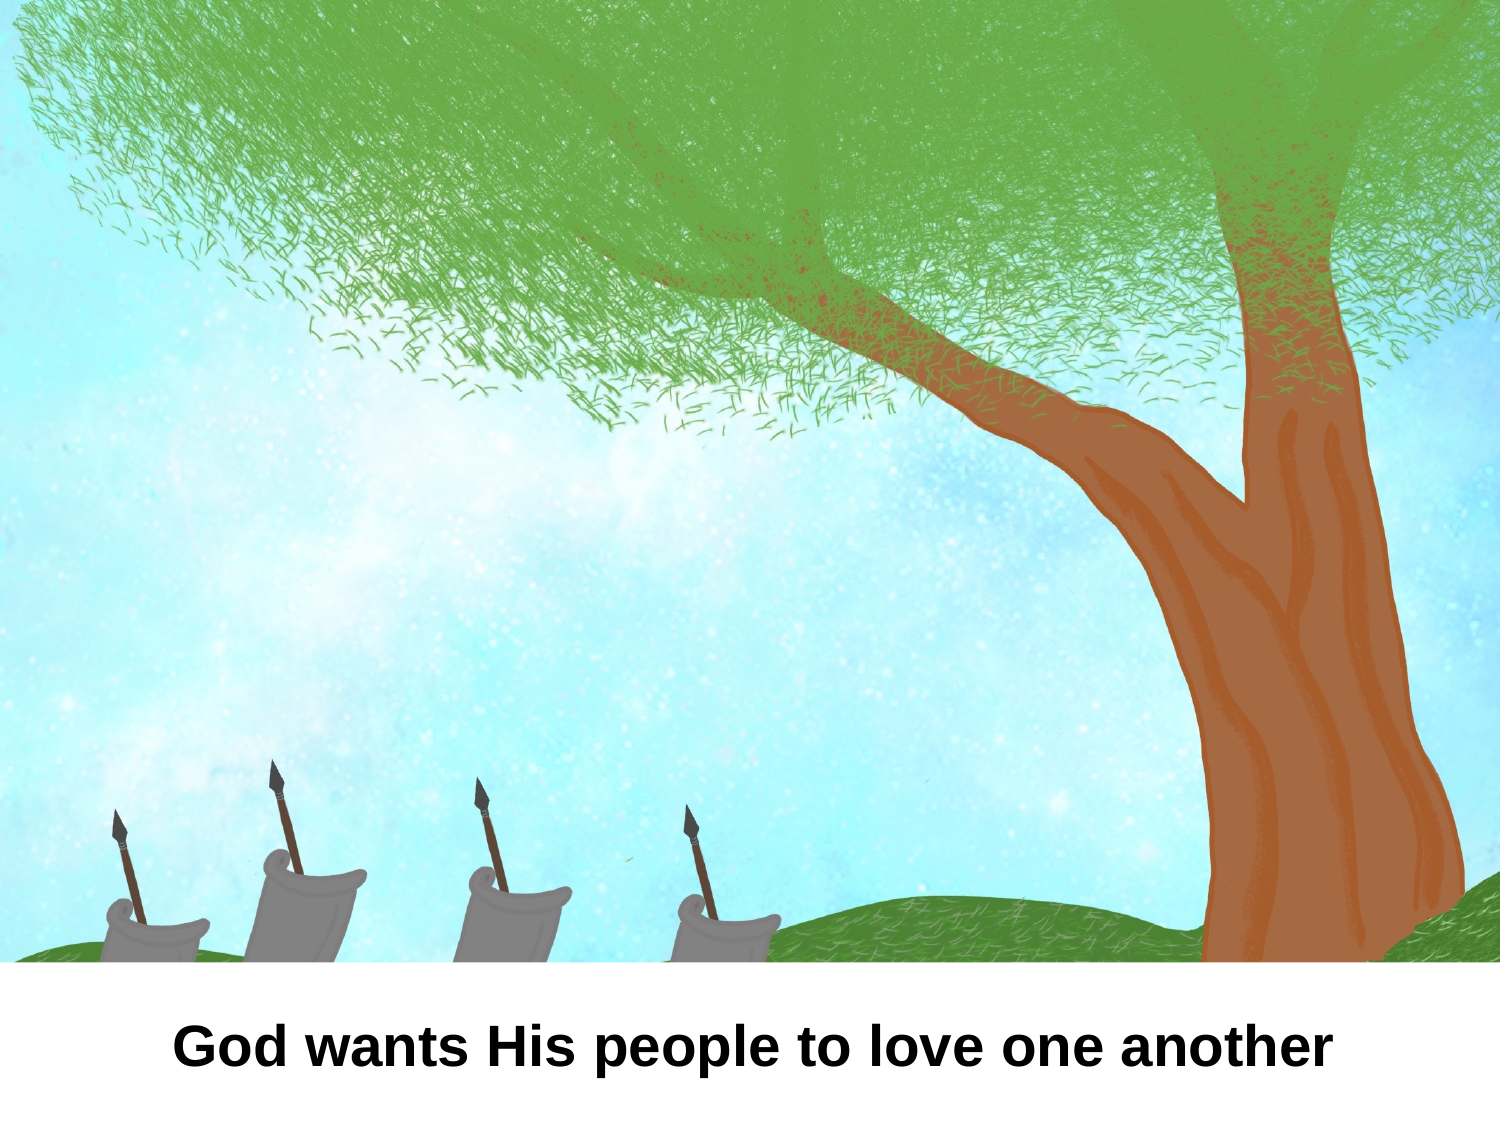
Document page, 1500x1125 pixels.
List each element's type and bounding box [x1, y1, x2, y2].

text_box [0, 962, 1500, 1125]
picture [0, 0, 1500, 962]
